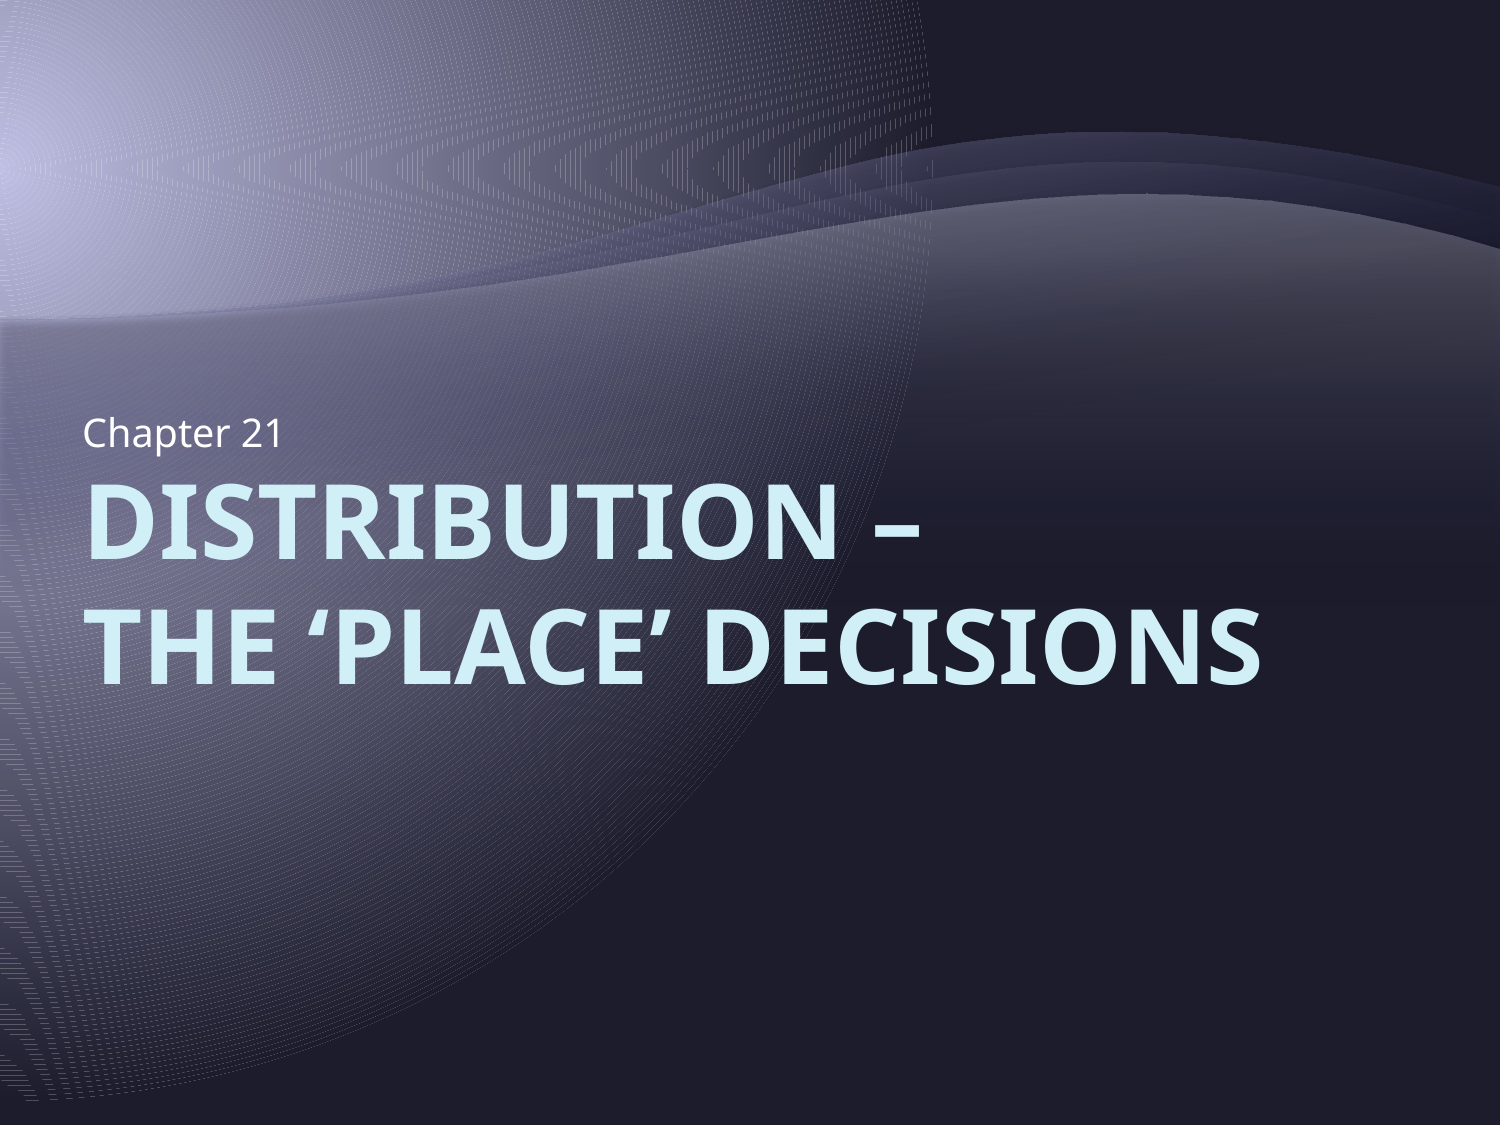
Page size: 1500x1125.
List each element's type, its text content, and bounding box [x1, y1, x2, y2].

title Distribution – the ‘place’ decisions [82, 455, 1433, 811]
subtitle Chapter 21 [82, 255, 920, 456]
